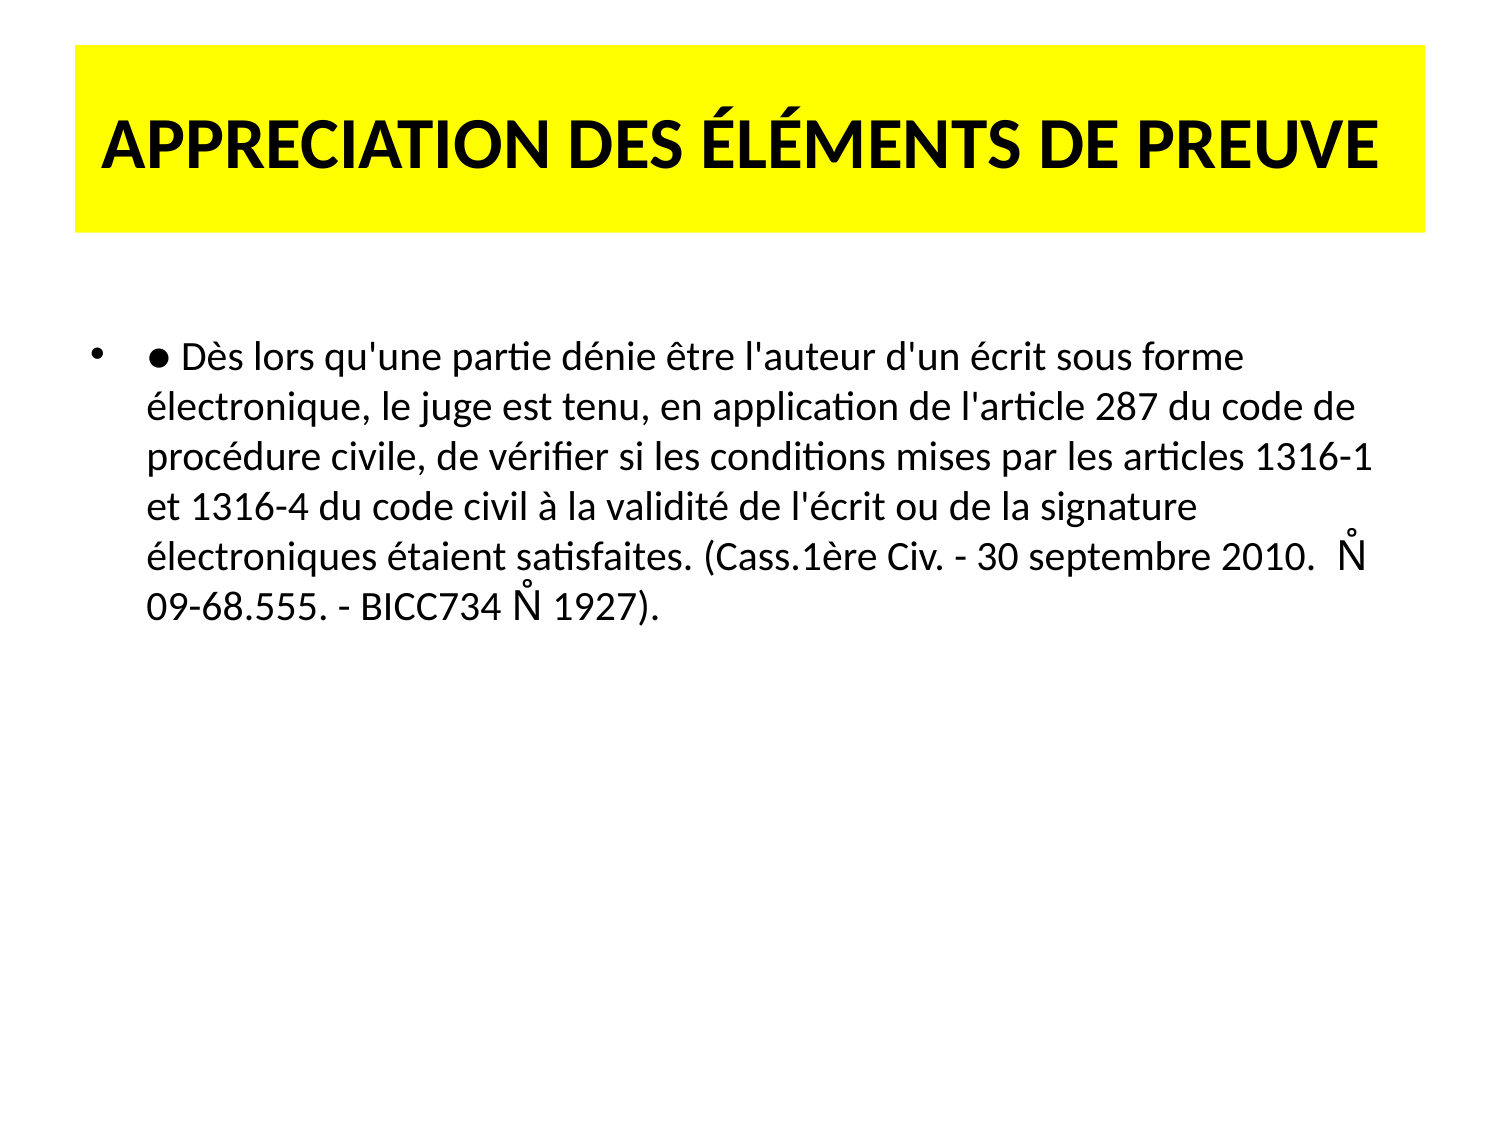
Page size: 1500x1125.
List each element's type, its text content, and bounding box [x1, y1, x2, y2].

list ● Dès lors qu'une partie dénie être l'auteur d'un écrit sous forme électronique, le juge est tenu, en application de l'article 287 du code de procédure civile, de vérifier si les conditions mises par les articles 1316-1 et 1316-4 du code civil à la validité de l'écrit ou de la signature électroniques étaient satisfaites. (Cass.1ère Civ. - 30 septembre 2010. N̊ 09-68.555. - BICC734 N̊ 1927). [75, 262, 1425, 1005]
title APPRECIATION DES ÉLÉMENTS DE PREUVE [75, 45, 1425, 233]
